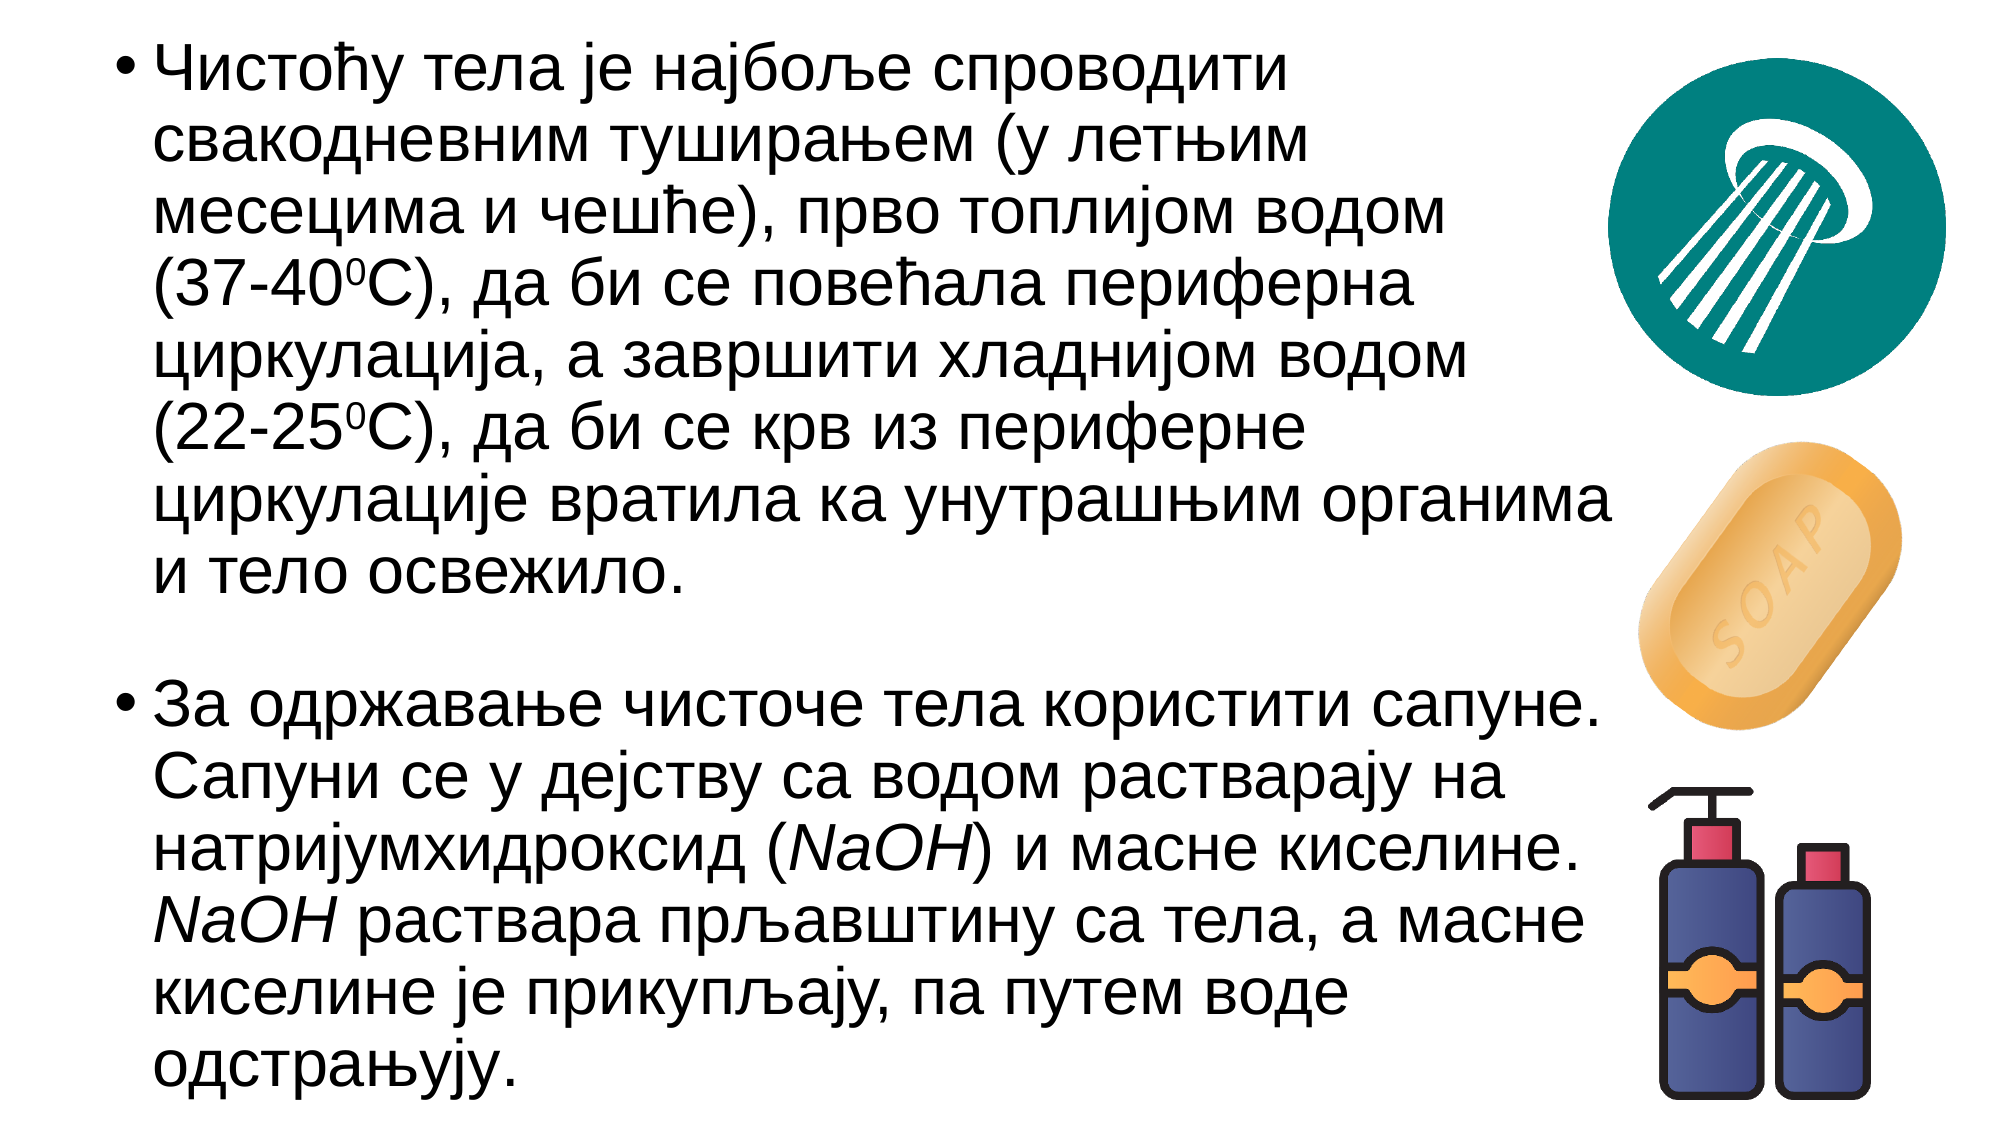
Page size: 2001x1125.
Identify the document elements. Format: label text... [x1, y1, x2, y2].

picture [1604, 408, 1936, 764]
picture [1648, 787, 1871, 1100]
picture [1608, 58, 1946, 396]
list Чистоћу тела је најбоље спроводити свакодневним туширањем (у летњим месецима и чешће), прво топлијом водом (37-400C), да би се повећала периферна циркулација, а завршити хладнијом водом (22-250C), да би се крв из периферне циркулације вратила ка унутрашњим органима и тело освежило. За одржавање чисточе тела користити сапуне. Сапуни се у дејству са водом растварају на натријумхидроксид (NaOH) и масне киселине. NaOH раствара прљавштину са тела, а масне киселине је прикупљају, па путем воде одстрањују. [24, 24, 1649, 947]
